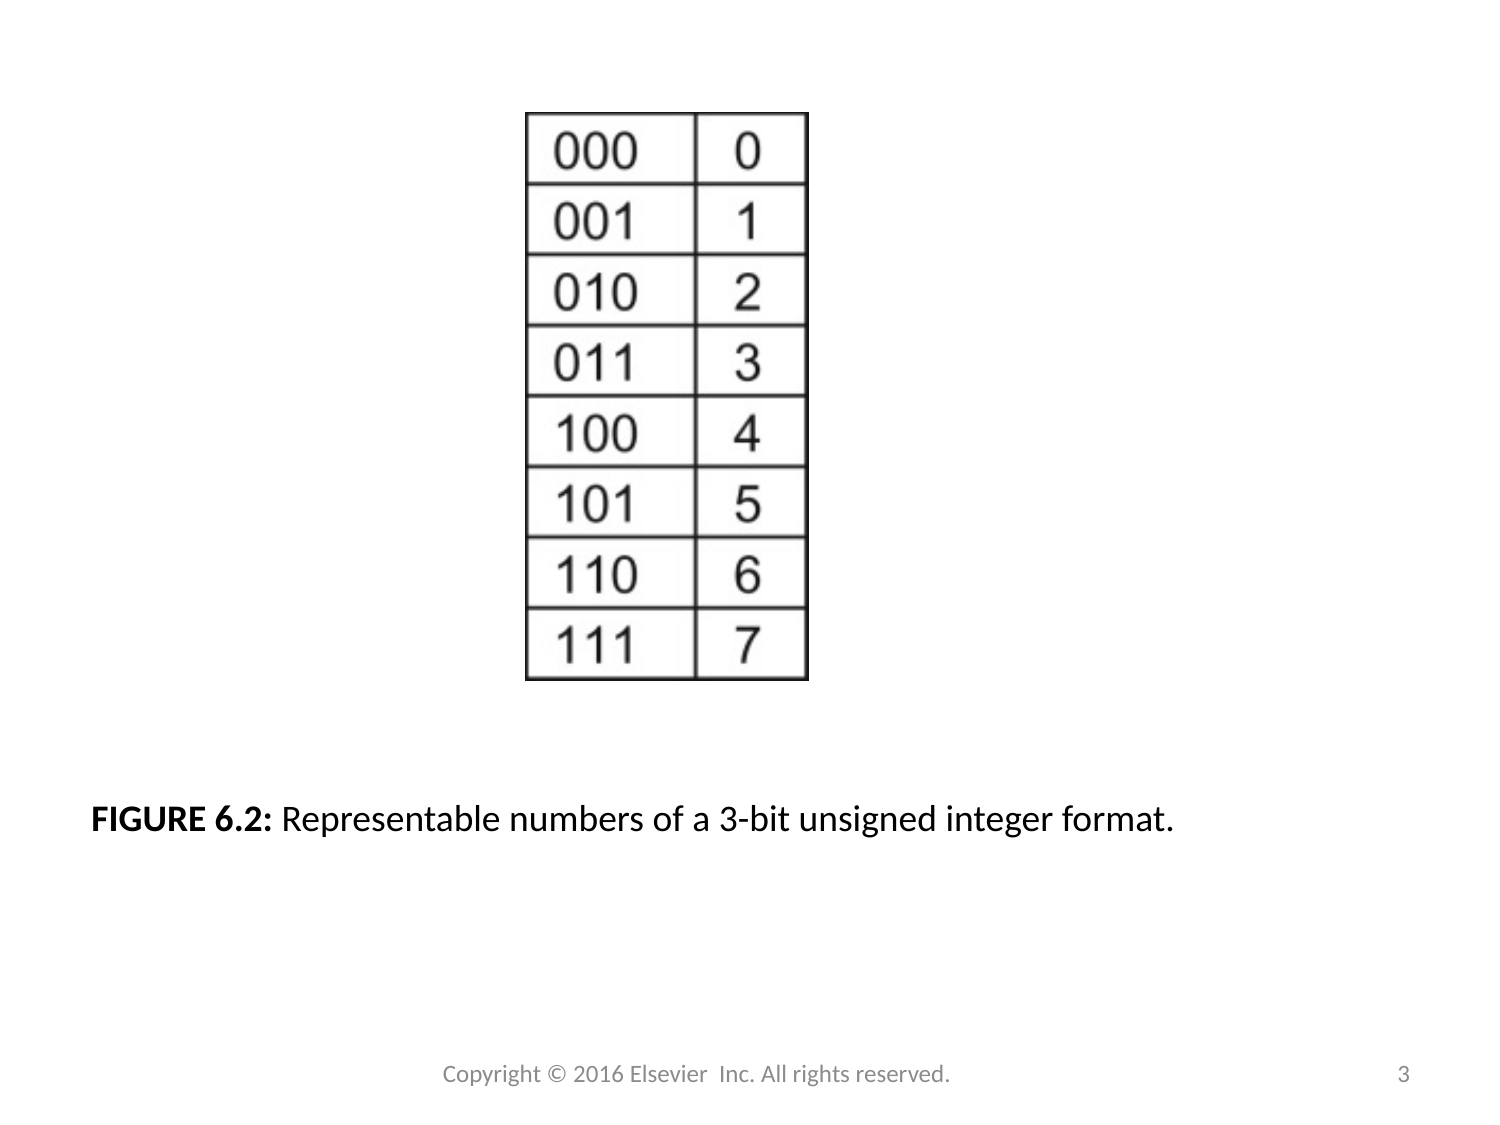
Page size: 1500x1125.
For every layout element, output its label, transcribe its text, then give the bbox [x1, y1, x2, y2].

picture [525, 112, 810, 682]
text_box FIGURE 6.2: Representable numbers of a 3-bit unsigned integer format. [76, 786, 1376, 847]
slide_number 3 [1074, 1042, 1425, 1103]
footer Copyright © 2016 Elsevier Inc. All rights reserved. [407, 1042, 988, 1103]
